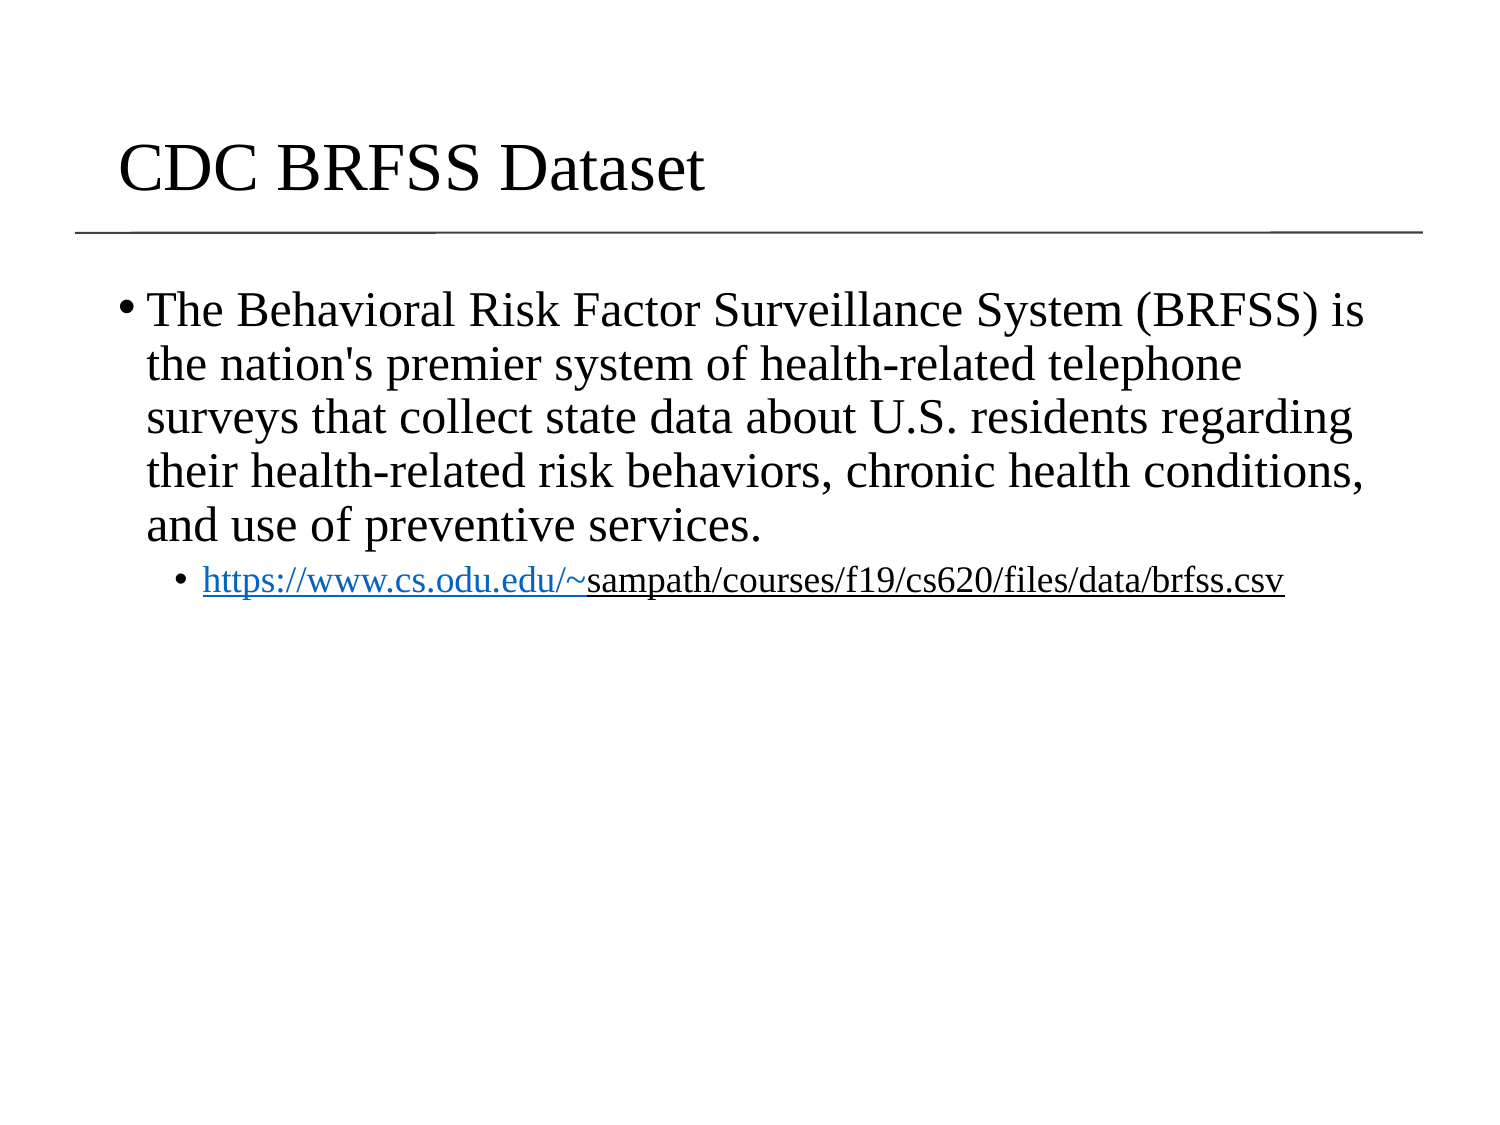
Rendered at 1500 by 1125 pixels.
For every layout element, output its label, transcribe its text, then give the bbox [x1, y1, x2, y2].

list The Behavioral Risk Factor Surveillance System (BRFSS) is the nation's premier system of health-related telephone surveys that collect state data about U.S. residents regarding their health-related risk behaviors, chronic health conditions, and use of preventive services. https://www.cs.odu.edu/~sampath/courses/f19/cs620/files/data/brfss.csv [103, 275, 1397, 990]
title CDC BRFSS Dataset [103, 59, 1397, 275]
